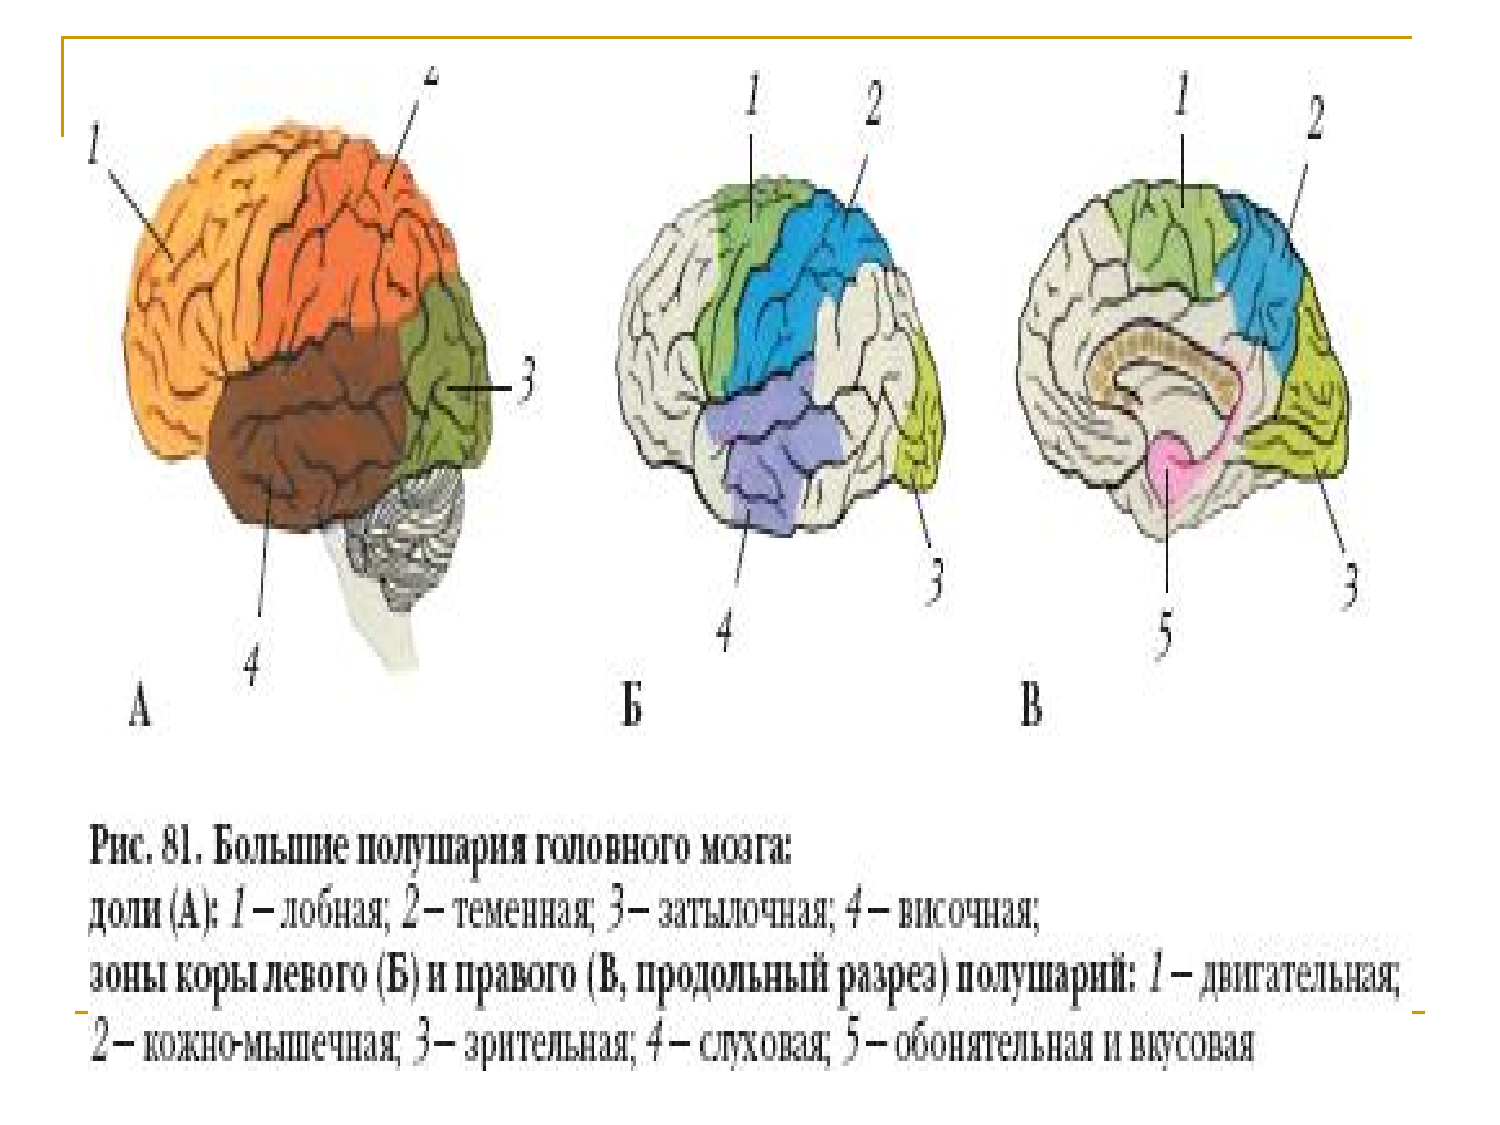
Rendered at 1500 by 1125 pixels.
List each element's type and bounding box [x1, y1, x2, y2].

list [88, 66, 1412, 1071]
